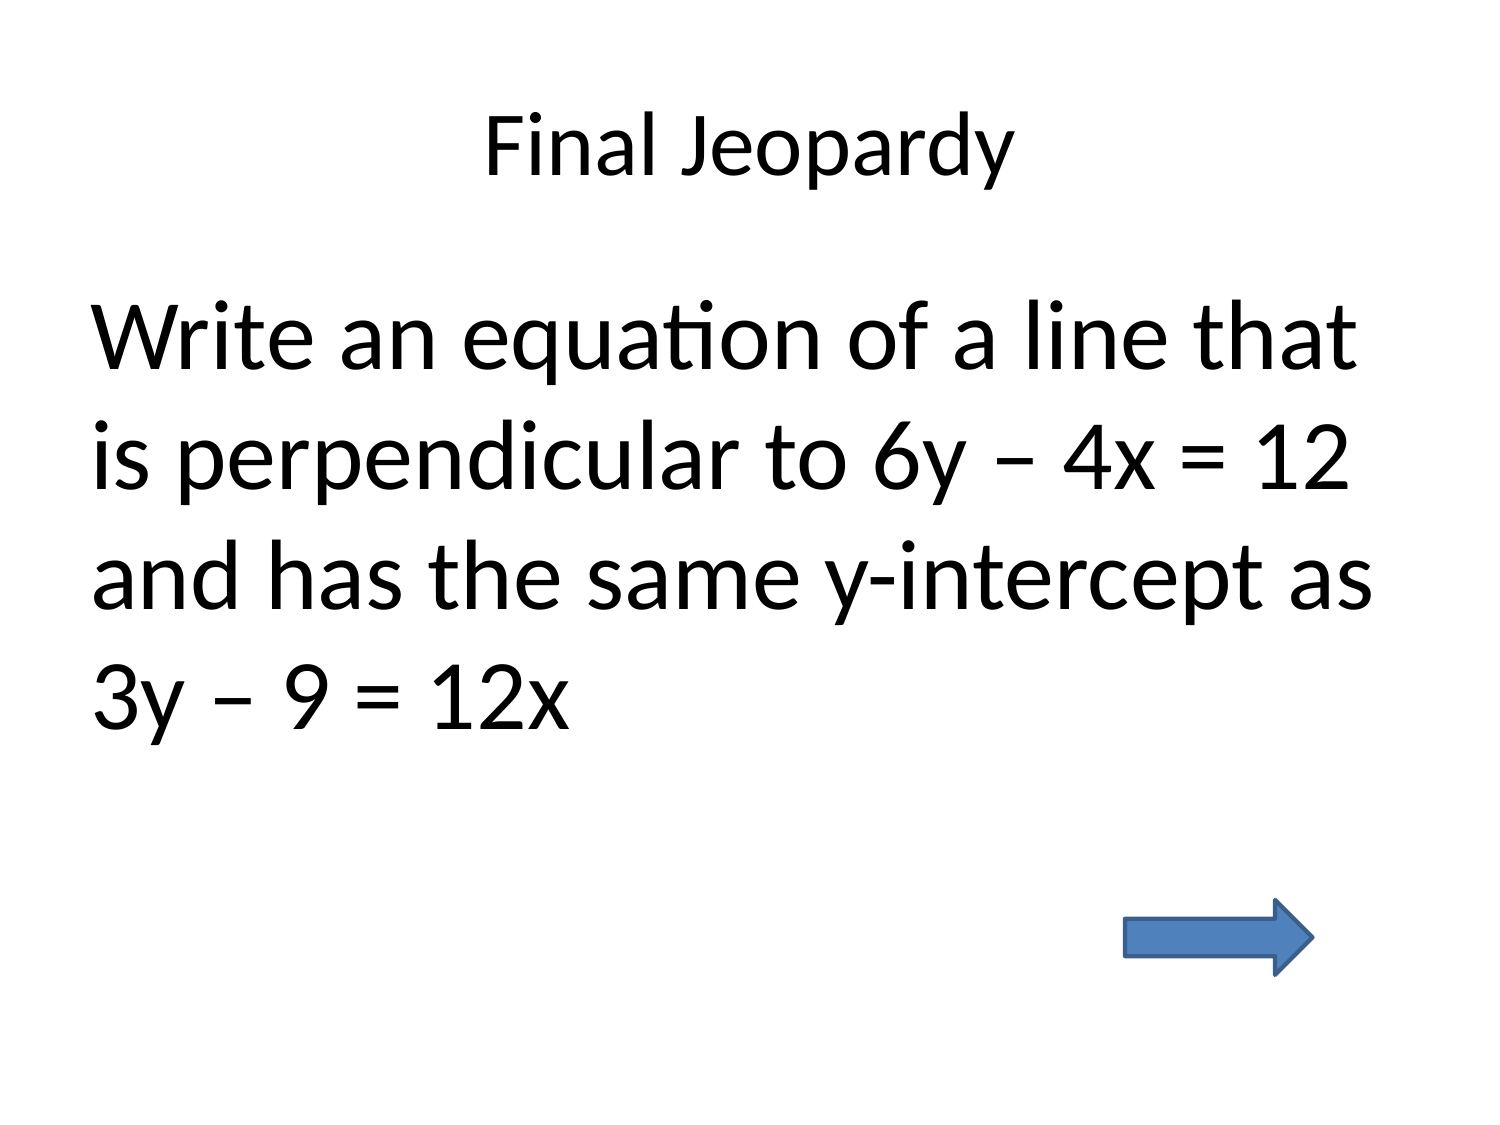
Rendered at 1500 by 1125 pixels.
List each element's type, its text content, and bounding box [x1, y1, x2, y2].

text_box [1122, 898, 1315, 977]
title Final Jeopardy [75, 45, 1425, 233]
list Write an equation of a line that is perpendicular to 6y – 4x = 12 and has the same y-intercept as 3y – 9 = 12x [75, 262, 1425, 1005]
